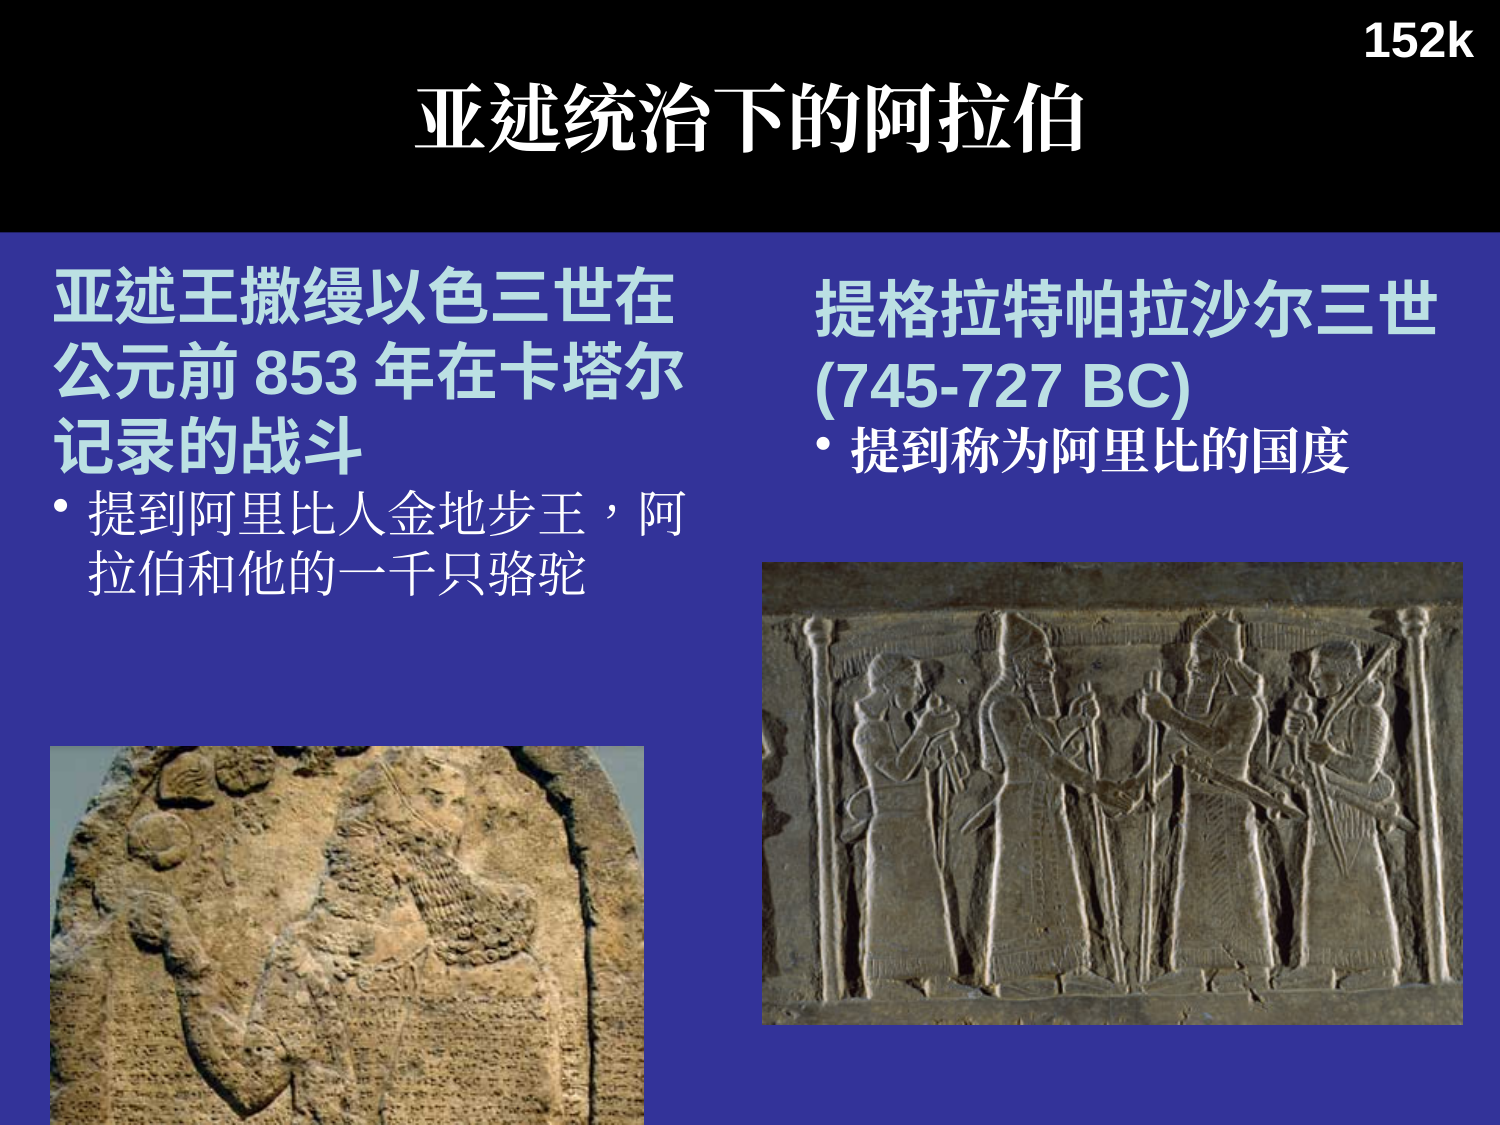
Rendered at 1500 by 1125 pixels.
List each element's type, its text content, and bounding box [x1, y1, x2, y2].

text_box 亚述王撒缦以色三世在公元前853年在卡塔尔记录的战斗 提到阿里比人金地步王，阿拉伯和他的一千只骆驼 [37, 249, 750, 610]
text_box 提格拉特帕拉沙尔三世(745-727 BC) 提到称为阿里比的国度 [799, 262, 1463, 488]
text_box 亚述统治下的阿拉伯 [0, 0, 1500, 233]
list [762, 562, 1463, 1025]
text_box 152k [1337, 0, 1500, 75]
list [49, 746, 644, 1125]
